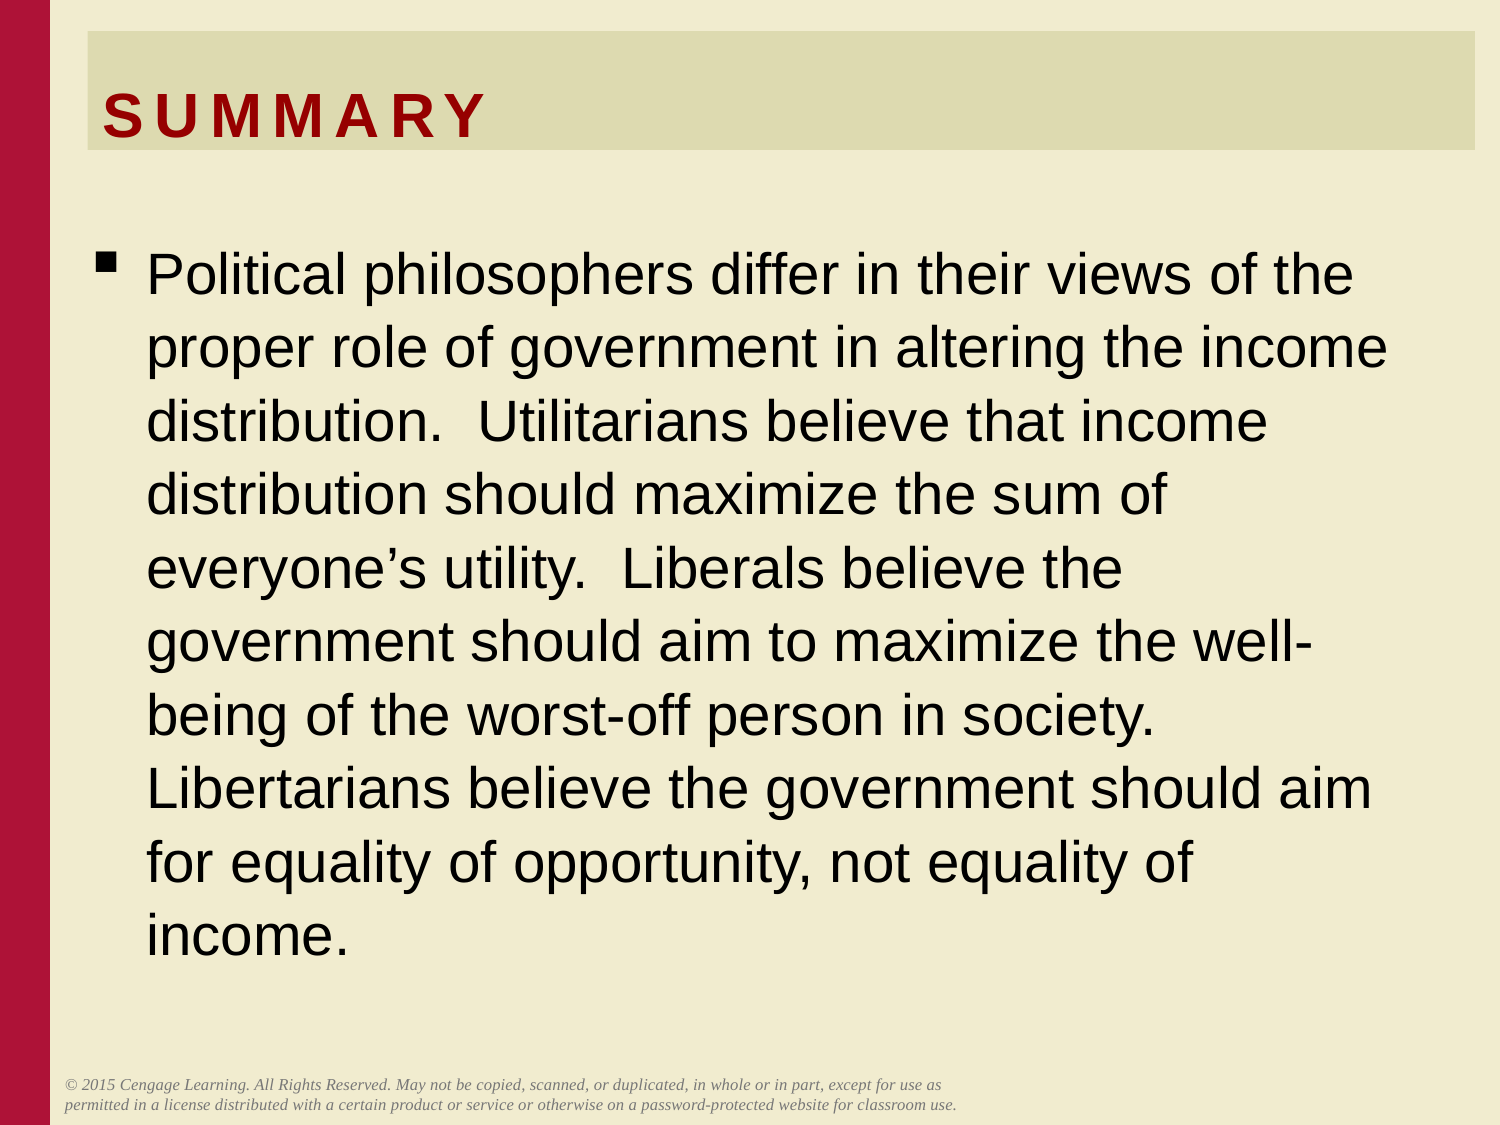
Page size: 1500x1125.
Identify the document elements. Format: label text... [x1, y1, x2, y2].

text_box [0, 0, 50, 1125]
title SUMMARY [87, 30, 1476, 151]
text_box © 2015 Cengage Learning. All Rights Reserved. May not be copied, scanned, or duplicated, in whole or in part, except for use as permitted in a license distributed with a certain product or service or otherwise on a password-protected website for classroom use. [49, 1066, 977, 1121]
list Political philosophers differ in their views of the proper role of government in altering the income distribution. Utilitarians believe that income distribution should maximize the sum of everyone’s utility. Liberals believe the government should aim to maximize the well-being of the worst-off person in society. Libertarians believe the government should aim for equality of opportunity, not equality of income. [74, 224, 1426, 1063]
